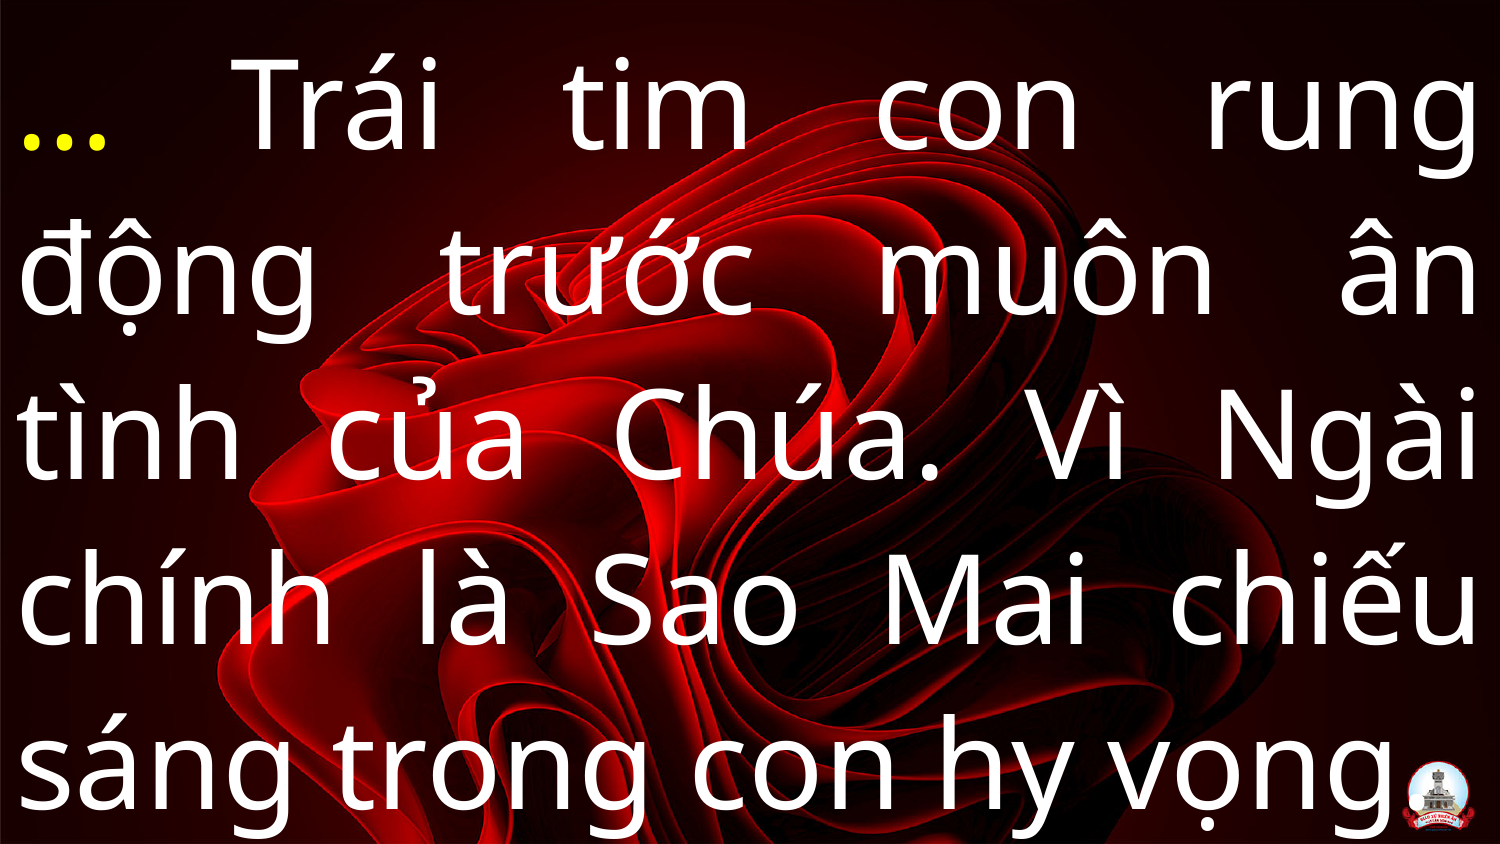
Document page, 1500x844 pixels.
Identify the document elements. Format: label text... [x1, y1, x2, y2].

title … Trái tim con rung động trước muôn ân tình của Chúa. Vì Ngài chính là Sao Mai chiếu sáng trong con hy vọng. [0, 0, 1500, 844]
